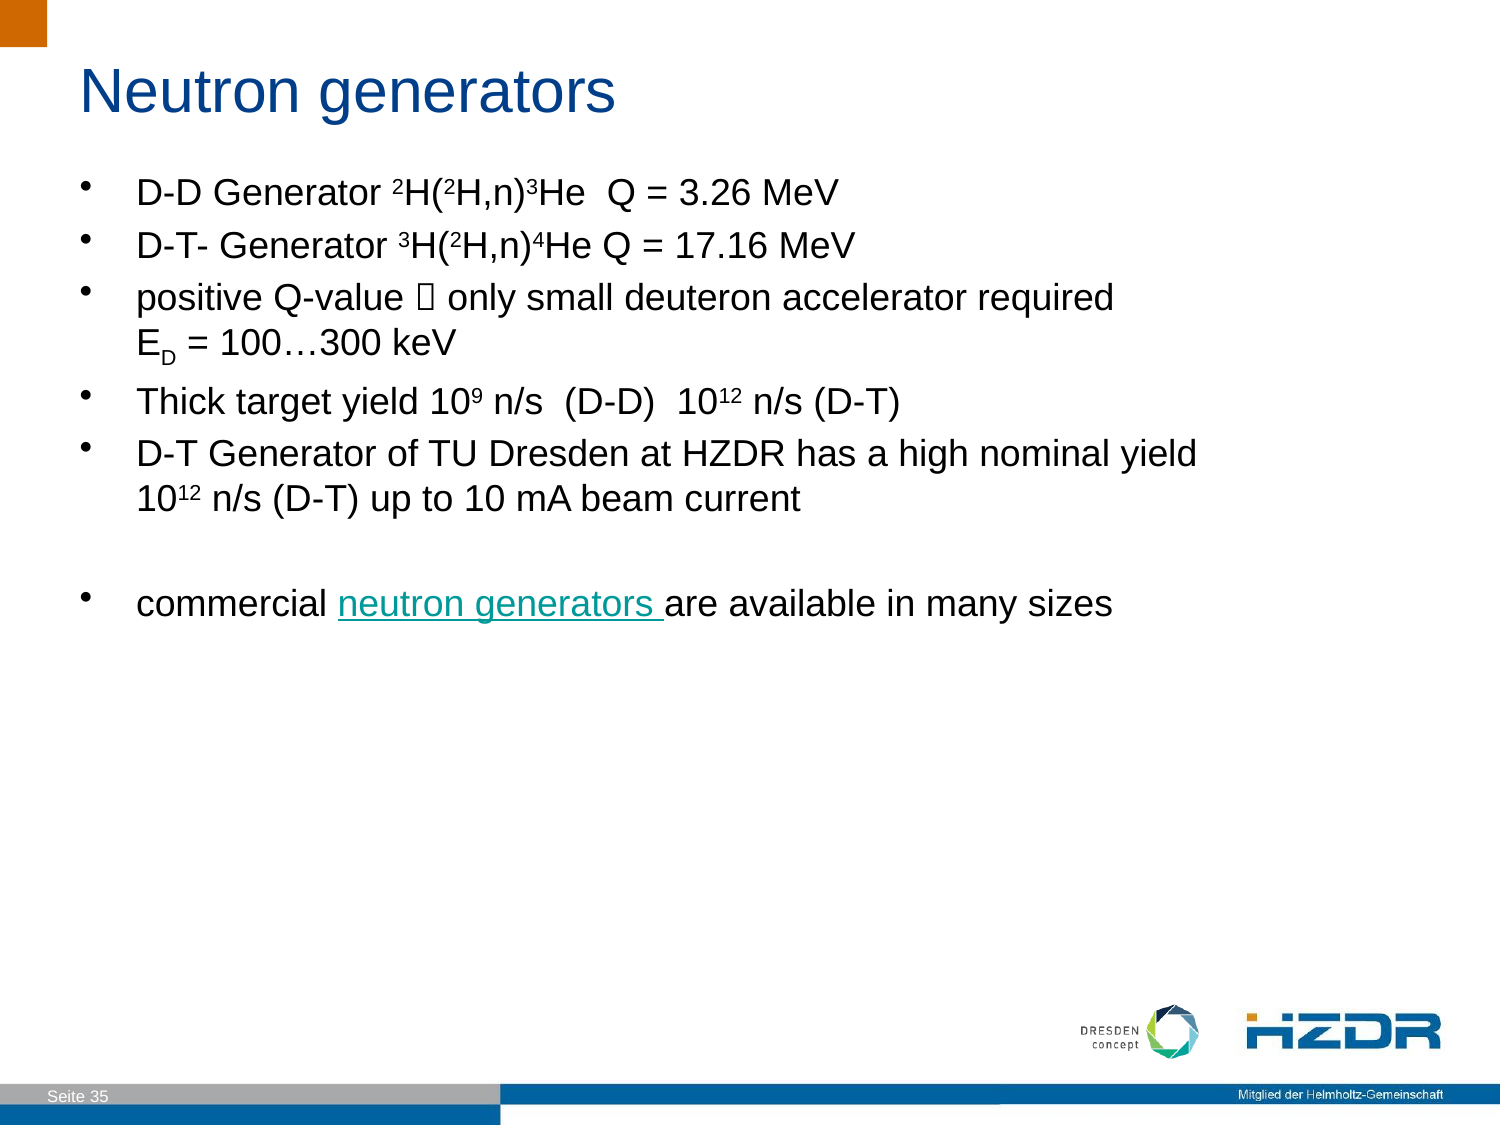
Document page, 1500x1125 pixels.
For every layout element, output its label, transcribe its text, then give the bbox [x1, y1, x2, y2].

picture [0, 0, 1500, 1125]
title Neutron generators [64, 42, 1415, 138]
list D-D Generator 2H(2H,n)3He Q = 3.26 MeV D-T- Generator 3H(2H,n)4He Q = 17.16 MeV positive Q-value  only small deuteron accelerator required ED = 100…300 keV Thick target yield 109 n/s (D-D) 1012 n/s (D-T) D-T Generator of TU Dresden at HZDR has a high nominal yield 1012 n/s (D-T) up to 10 mA beam current commercial neutron generators are available in many sizes [64, 160, 1415, 904]
